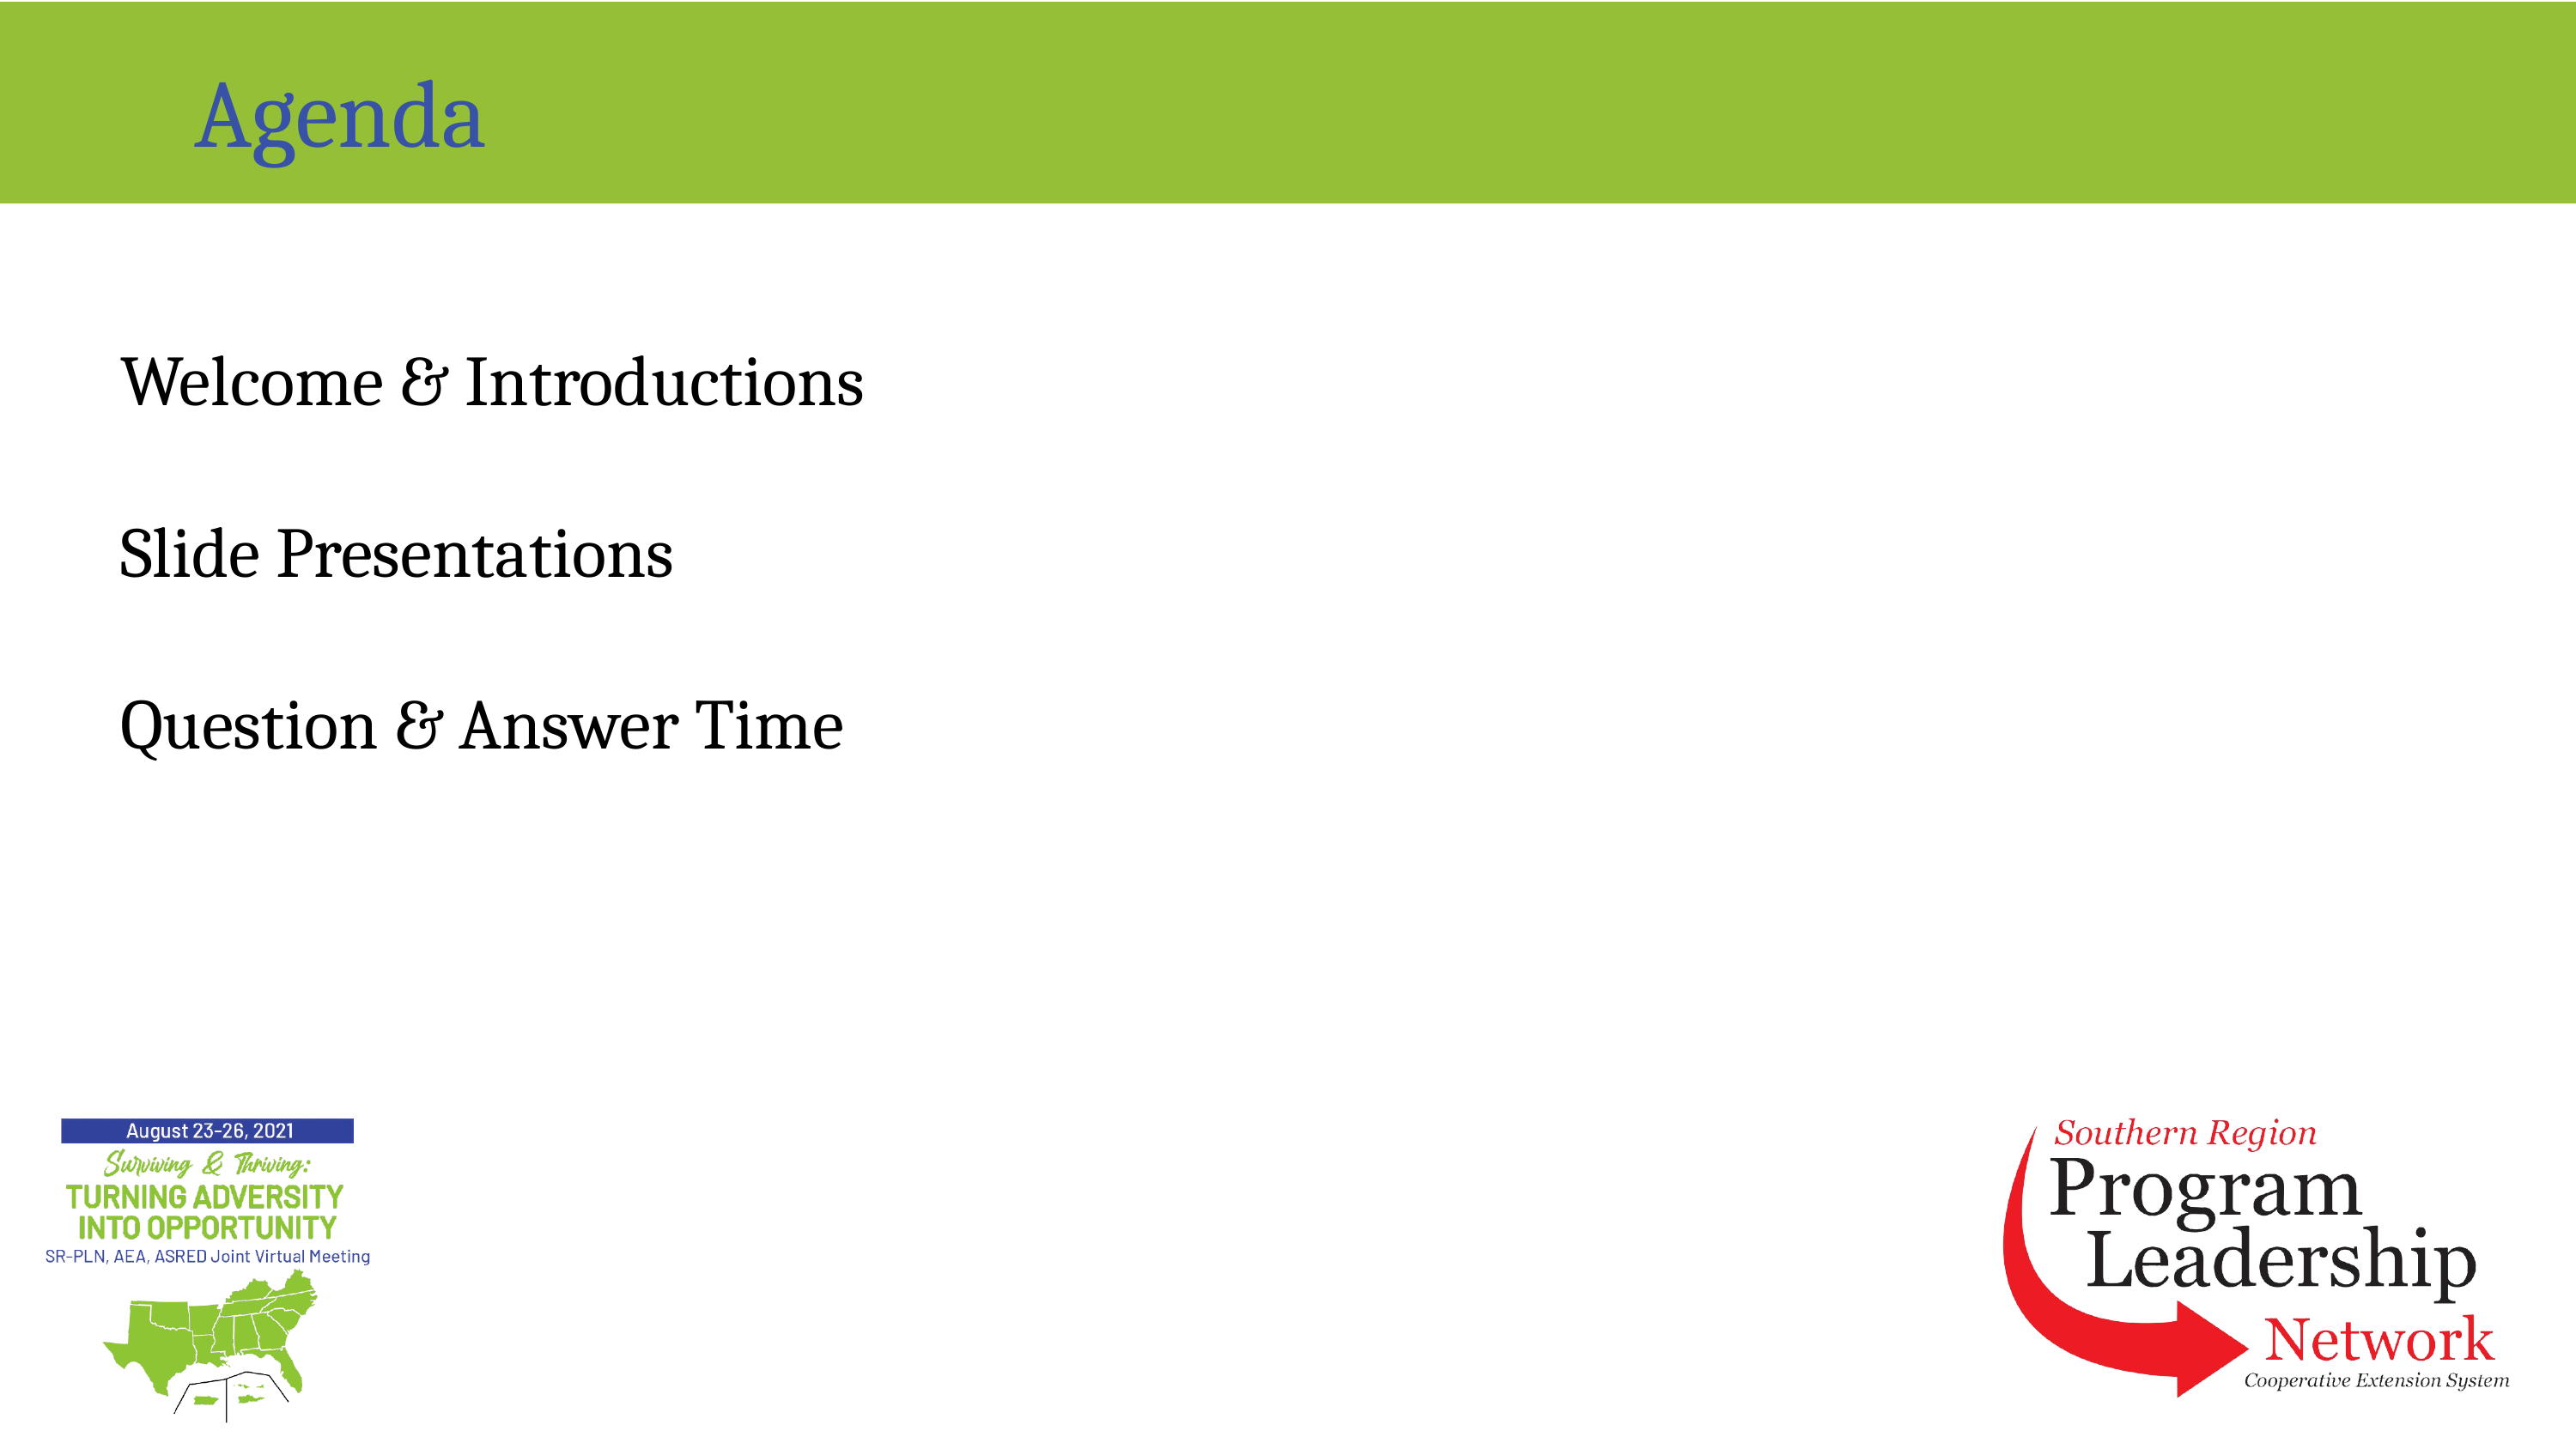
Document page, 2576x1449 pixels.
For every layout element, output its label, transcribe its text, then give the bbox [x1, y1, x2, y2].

text_box Welcome & Introductions Slide Presentations Question & Answer Time [107, 327, 2458, 770]
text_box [0, 2, 2576, 204]
picture [35, 1106, 377, 1428]
picture [1994, 1106, 2524, 1411]
